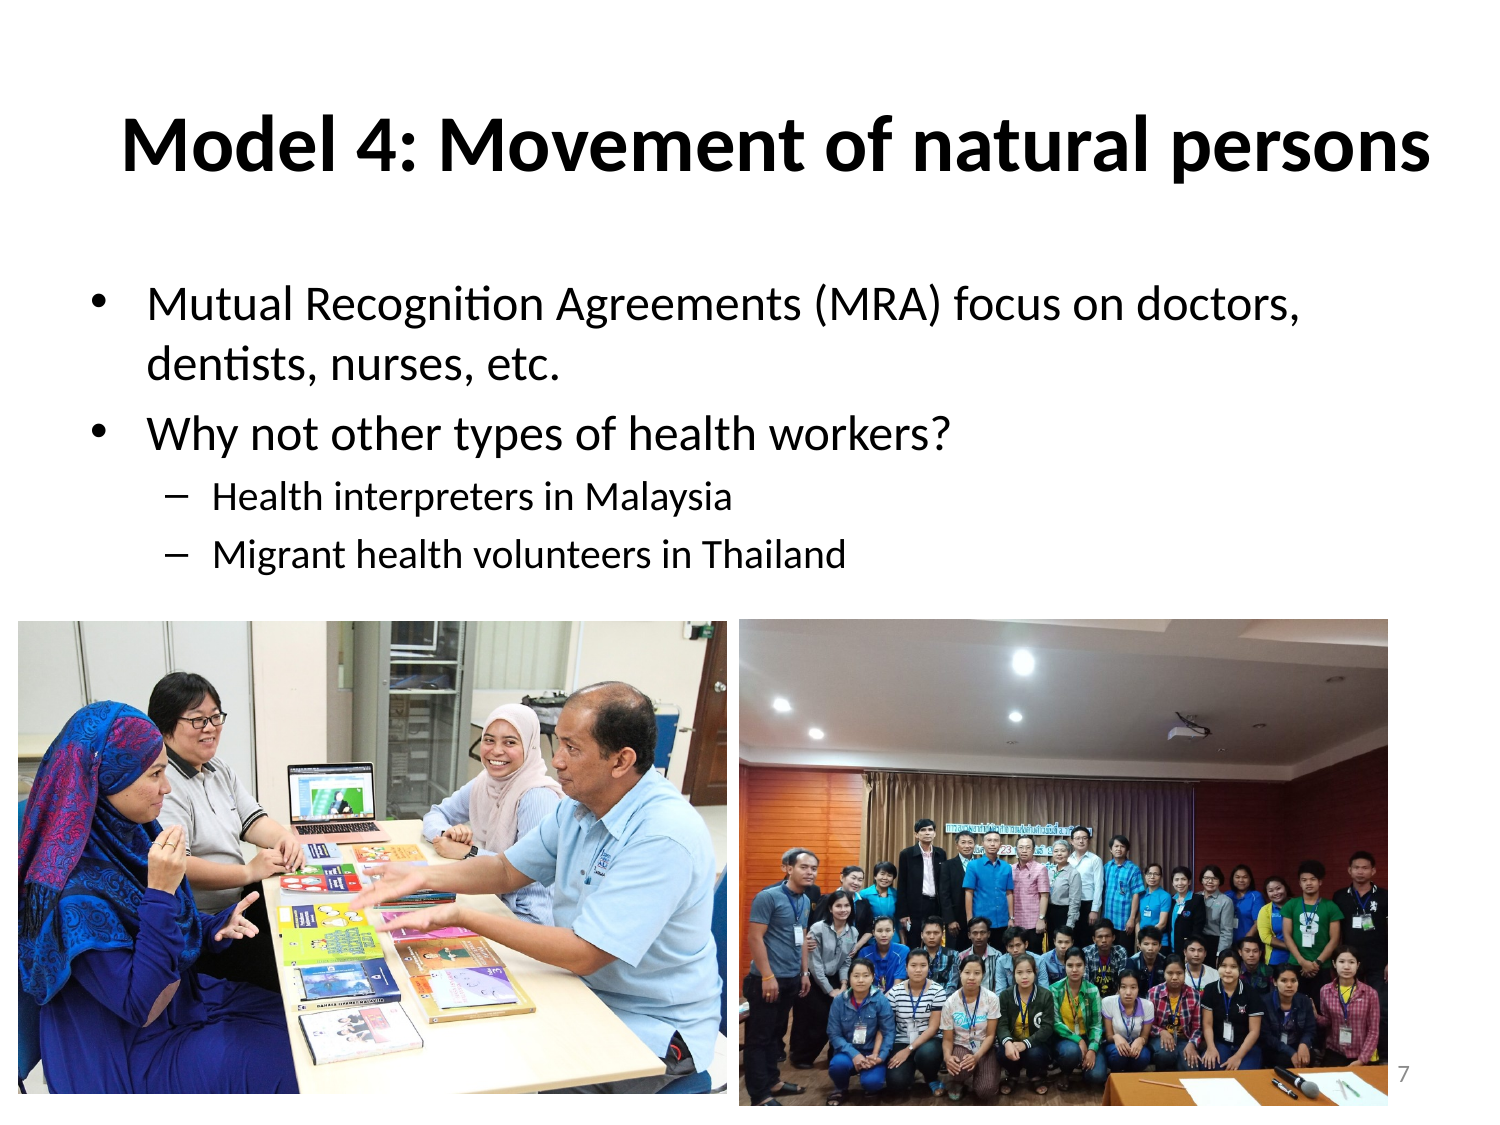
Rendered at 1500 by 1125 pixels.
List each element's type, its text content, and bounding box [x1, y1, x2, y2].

slide_number 7 [1392, 1042, 1425, 1103]
list Mutual Recognition Agreements (MRA) focus on doctors, dentists, nurses, etc. Why not other types of health workers? Health interpreters in Malaysia Migrant health volunteers in Thailand [75, 262, 1425, 1005]
title Model 4: Movement of natural persons [64, 45, 1490, 233]
picture [17, 621, 727, 1095]
picture [738, 619, 1389, 1107]
